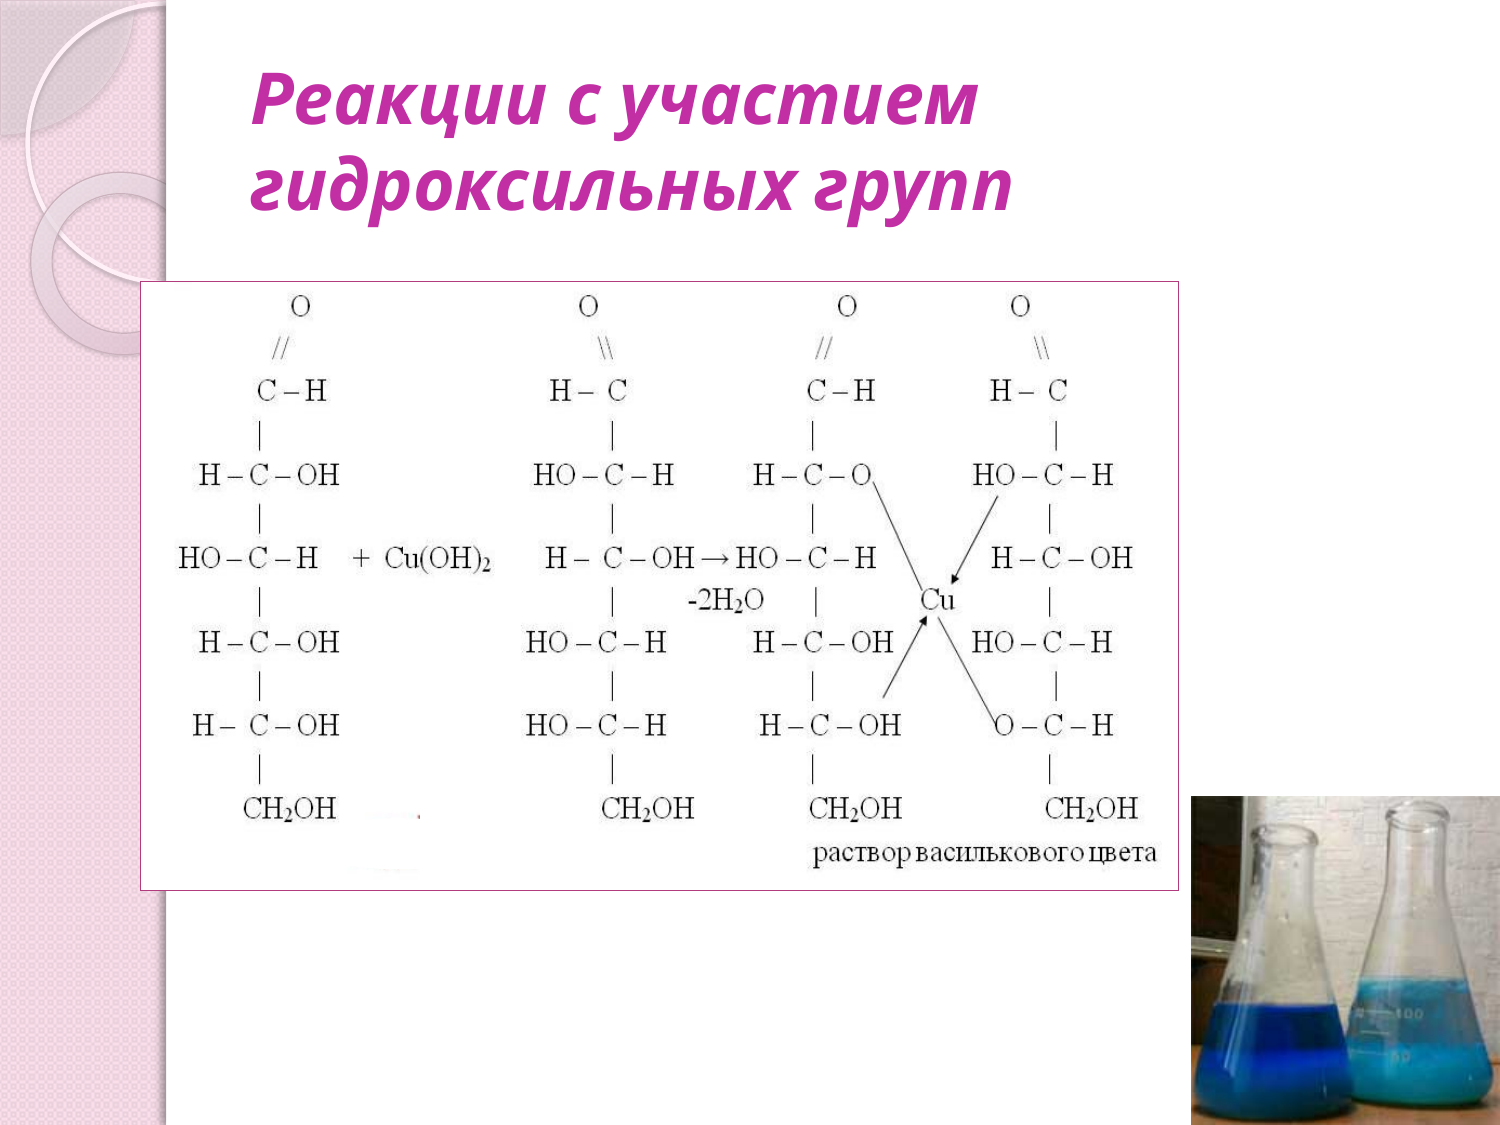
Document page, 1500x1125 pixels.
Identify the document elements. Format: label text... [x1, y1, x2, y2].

title Реакции с участием гидроксильных групп [235, 45, 1466, 233]
picture [140, 280, 1180, 891]
picture [1191, 796, 1500, 1125]
